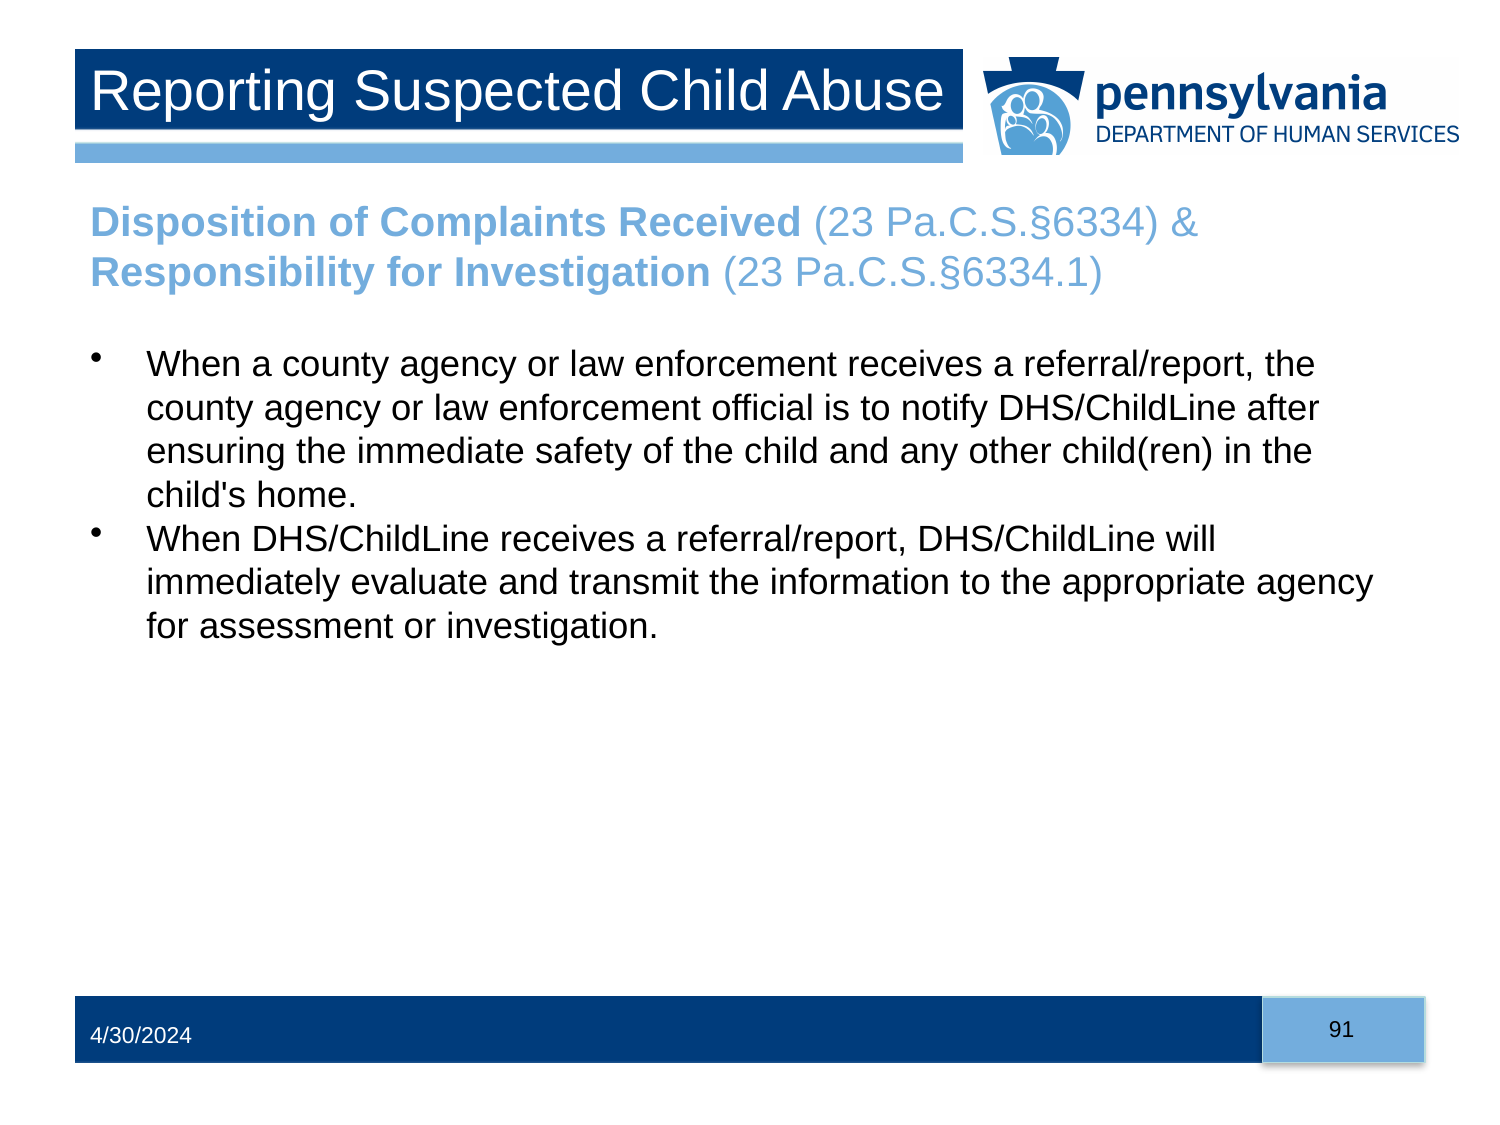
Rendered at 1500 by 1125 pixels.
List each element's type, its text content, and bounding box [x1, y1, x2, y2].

picture [983, 57, 1459, 155]
picture [75, 125, 963, 163]
list Disposition of Complaints Received (23 Pa.C.S.§6334) & Responsibility for Investigation (23 Pa.C.S.§6334.1) When a county agency or law enforcement receives a referral/report, the county agency or law enforcement official is to notify DHS/ChildLine after ensuring the immediate safety of the child and any other child(ren) in the child's home. When DHS/ChildLine receives a referral/report, DHS/ChildLine will immediately evaluate and transmit the information to the appropriate agency for assessment or investigation. [75, 187, 1413, 975]
slide_number 91 [1262, 998, 1421, 1059]
title Reporting Suspected Child Abuse [75, 50, 988, 125]
picture [75, 996, 1262, 1063]
